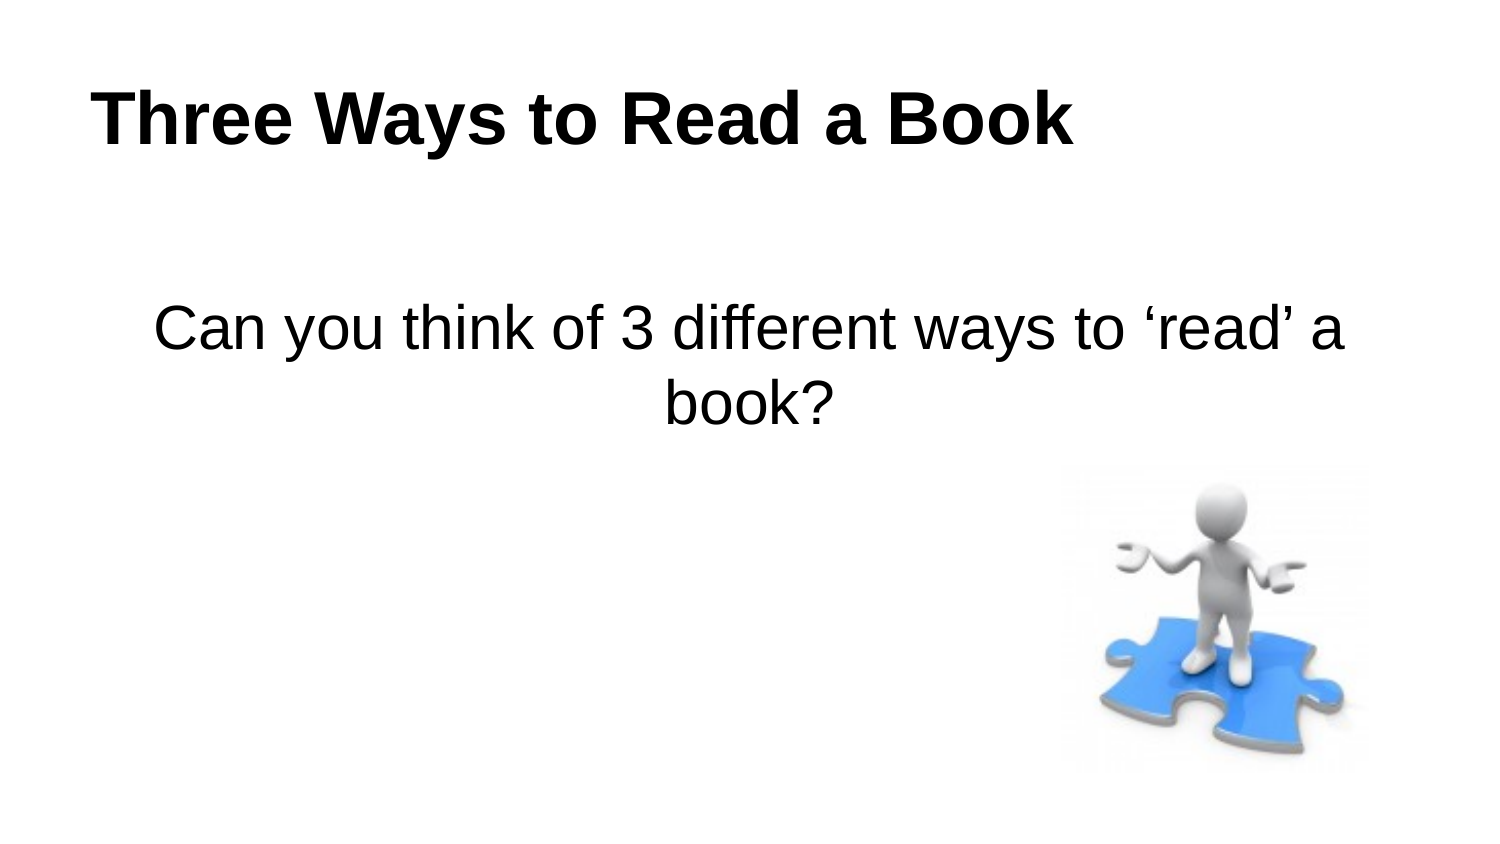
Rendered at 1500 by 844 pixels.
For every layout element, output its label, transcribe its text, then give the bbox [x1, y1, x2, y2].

picture [1061, 465, 1369, 773]
list Can you think of 3 different ways to ‘read’ a book? [75, 196, 1425, 808]
title Three Ways to Read a Book [75, 33, 1425, 175]
